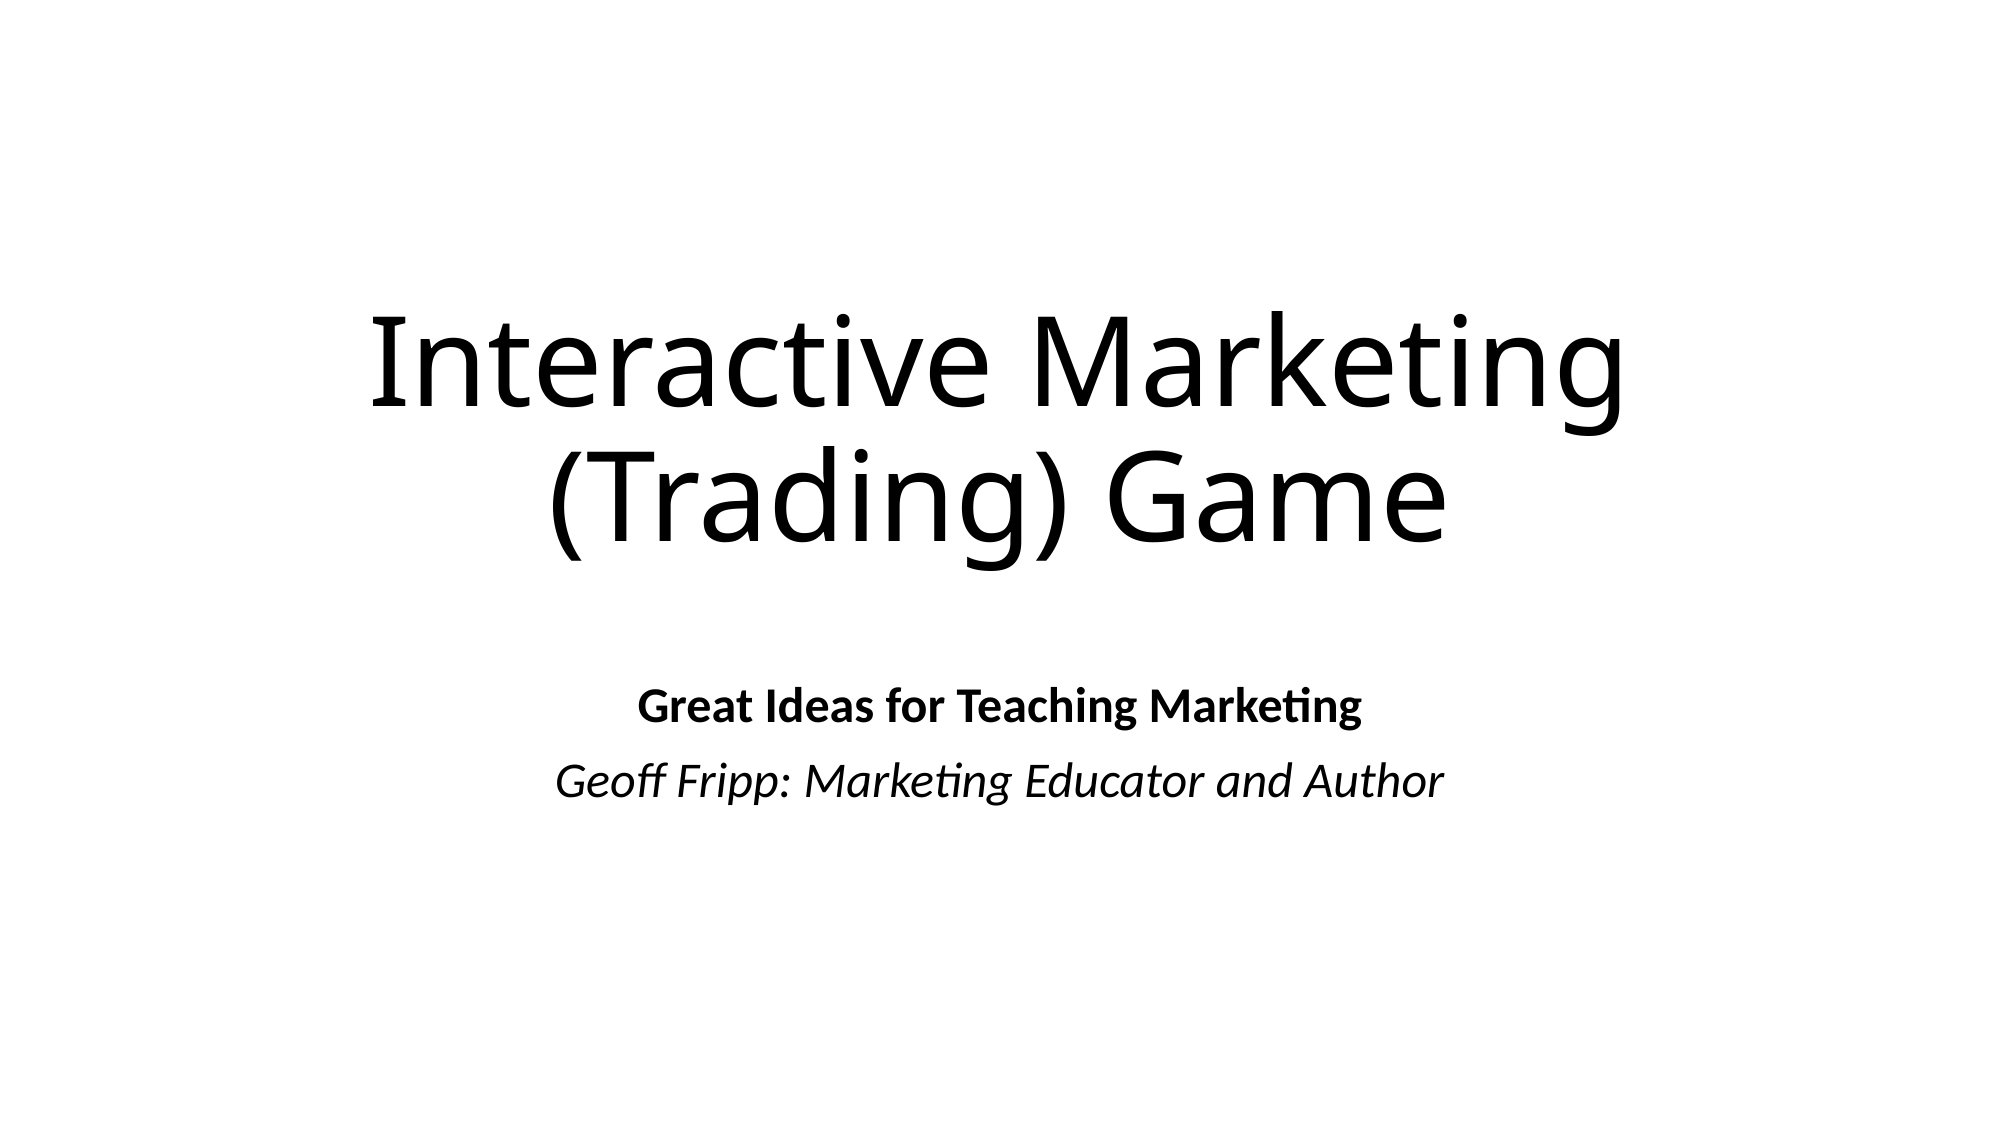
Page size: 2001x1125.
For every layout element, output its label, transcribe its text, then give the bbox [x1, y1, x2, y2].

subtitle Great Ideas for Teaching Marketing Geoff Fripp: Marketing Educator and Author [249, 590, 1750, 863]
title Interactive Marketing (Trading) Game [249, 184, 1750, 576]
